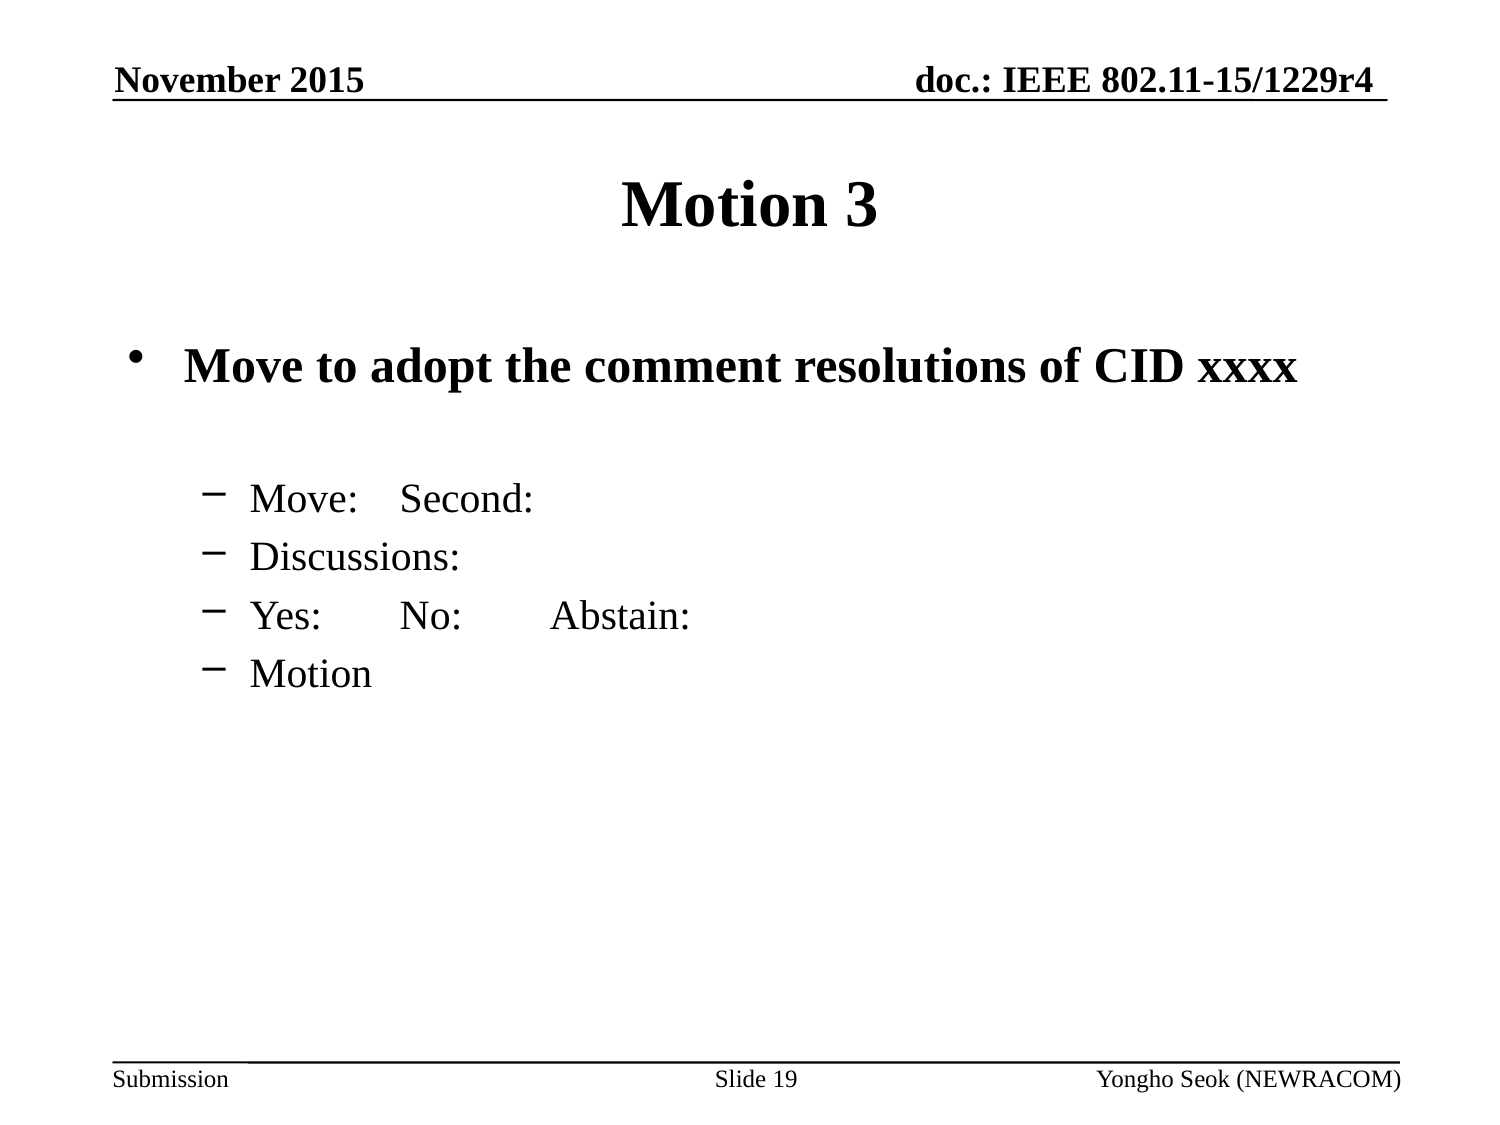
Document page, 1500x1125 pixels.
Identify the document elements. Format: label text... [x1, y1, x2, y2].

list Move to adopt the comment resolutions of CID xxxx Move: Second: Discussions: Yes: No: Abstain: Motion [112, 324, 1388, 1001]
title Motion 3 [112, 112, 1388, 288]
slide_number Slide 19 [712, 1061, 800, 1093]
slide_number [114, 54, 368, 101]
footer Yongho Seok (NEWRACOM) [1088, 1061, 1402, 1093]
